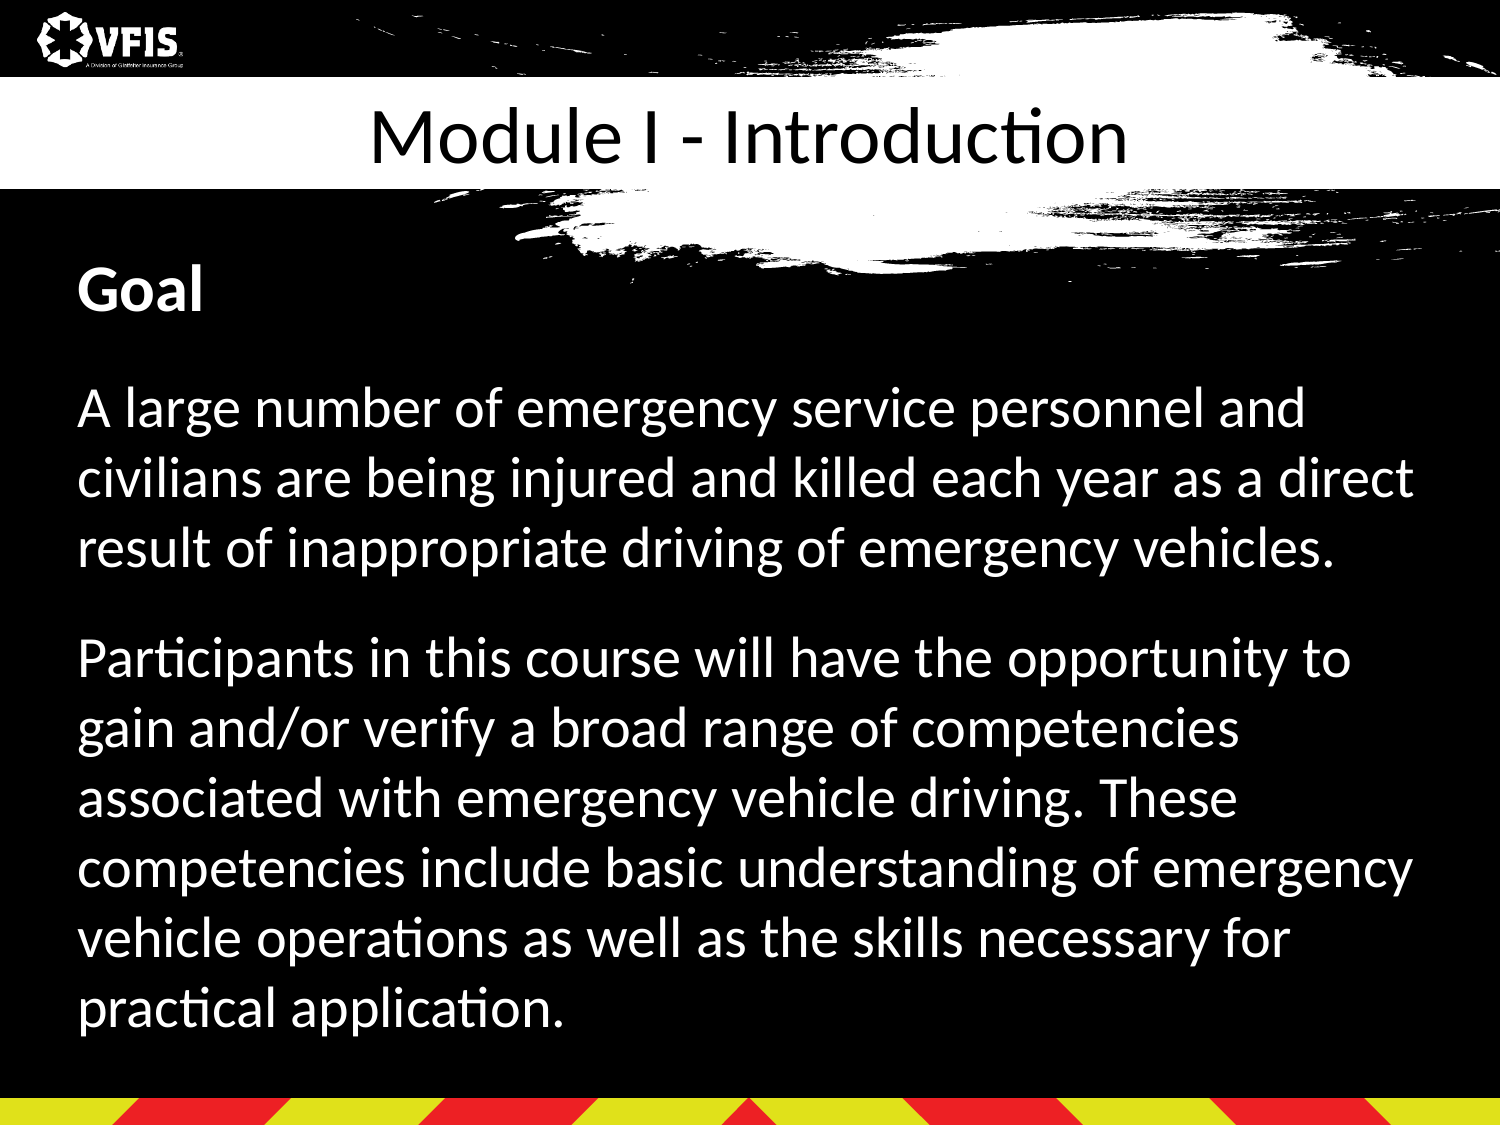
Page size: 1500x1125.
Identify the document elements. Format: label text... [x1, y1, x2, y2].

picture [0, 0, 1500, 1125]
title Module I - Introduction [75, 75, 1425, 188]
list Goal A large number of emergency service personnel and civilians are being injured and killed each year as a direct result of inappropriate driving of emergency vehicles. Participants in this course will have the opportunity to gain and/or verify a broad range of competencies associated with emergency vehicle driving. These competencies include basic understanding of emergency vehicle operations as well as the skills necessary for practical application. [62, 237, 1450, 1075]
